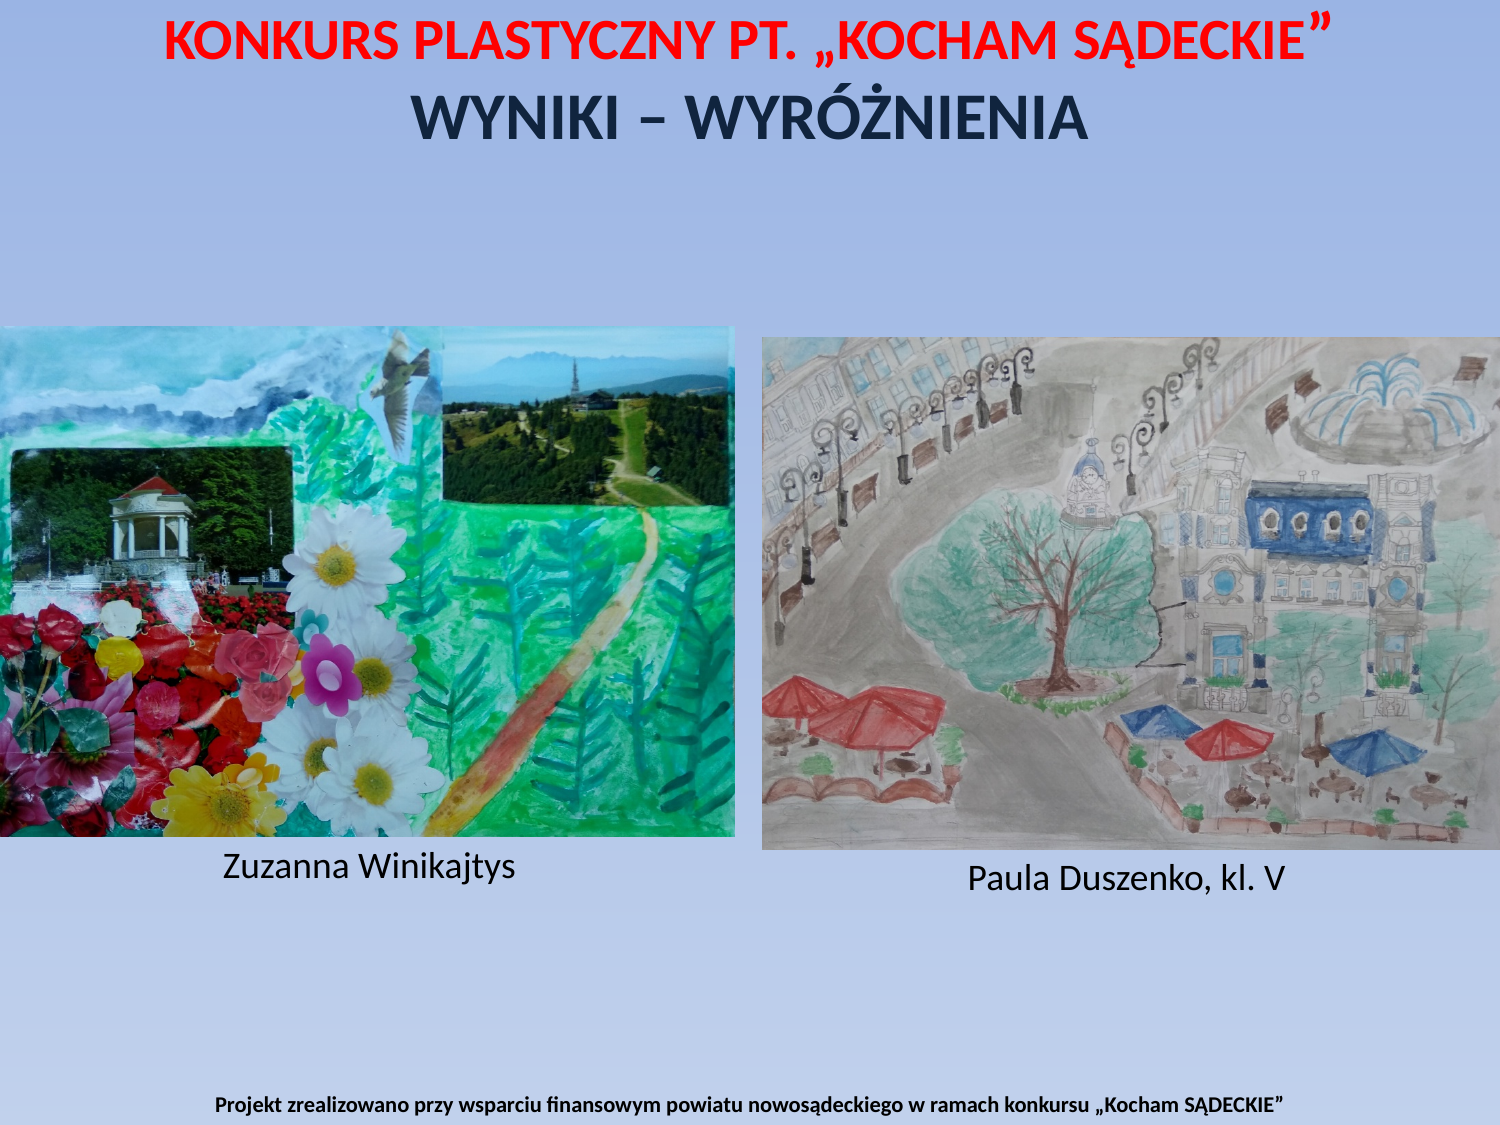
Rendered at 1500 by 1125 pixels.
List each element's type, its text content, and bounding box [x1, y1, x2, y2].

text_box Paula Duszenko, kl. V [952, 859, 1301, 906]
picture [0, 326, 735, 837]
title KONKURS PLASTYCZNY PT. „KOCHAM SĄDECKIE” WYNIKI – WYRÓŻNIENIA [0, 42, 1500, 204]
text_box Zuzanna Winikajtys [208, 845, 531, 894]
subtitle Projekt zrealizowano przy wsparciu finansowym powiatu nowosądeckiego w ramach konkursu „Kocham SĄDECKIE” [0, 1082, 1500, 1125]
picture [761, 337, 1500, 851]
